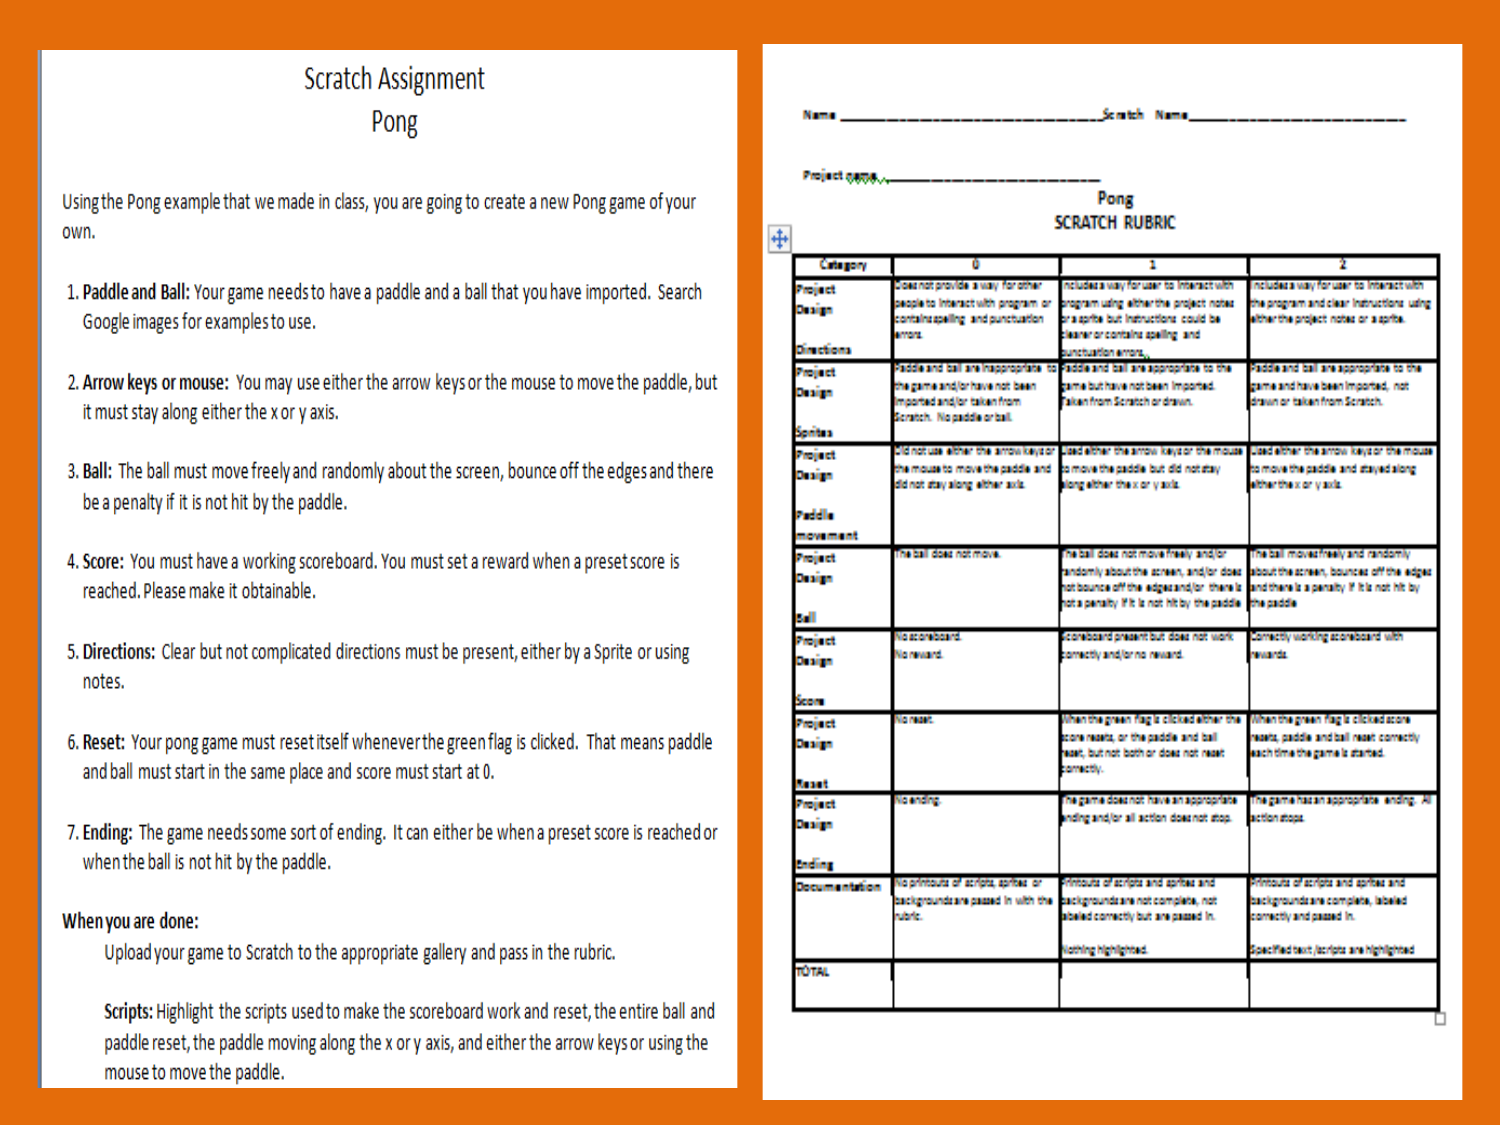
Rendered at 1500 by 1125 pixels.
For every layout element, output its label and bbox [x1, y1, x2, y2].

picture [762, 44, 1463, 1101]
picture [37, 49, 738, 1088]
